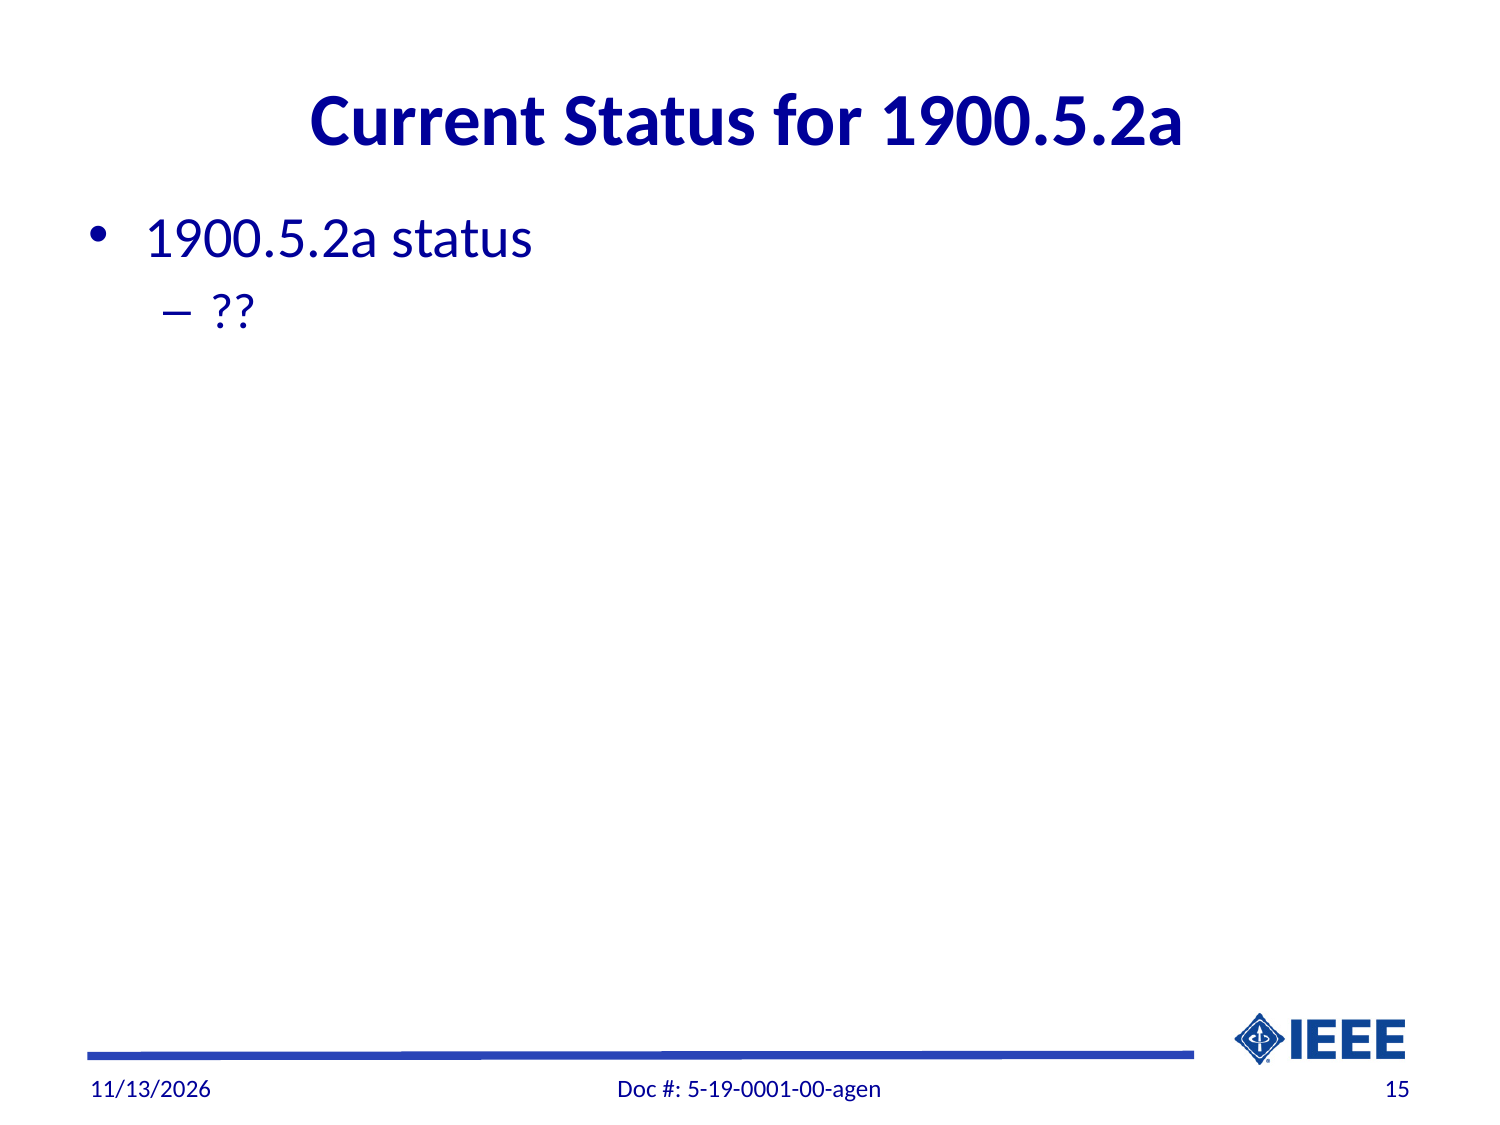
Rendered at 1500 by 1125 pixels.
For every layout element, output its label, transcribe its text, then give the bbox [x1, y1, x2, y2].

picture [1231, 1011, 1406, 1057]
footer Doc #: 5-19-0001-00-agen [512, 1057, 988, 1118]
list 1900.5.2a status ?? [73, 191, 1424, 934]
title Current Status for 1900.5.2a [73, 22, 1424, 191]
slide_number 15 [1074, 1057, 1425, 1118]
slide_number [75, 1057, 425, 1118]
